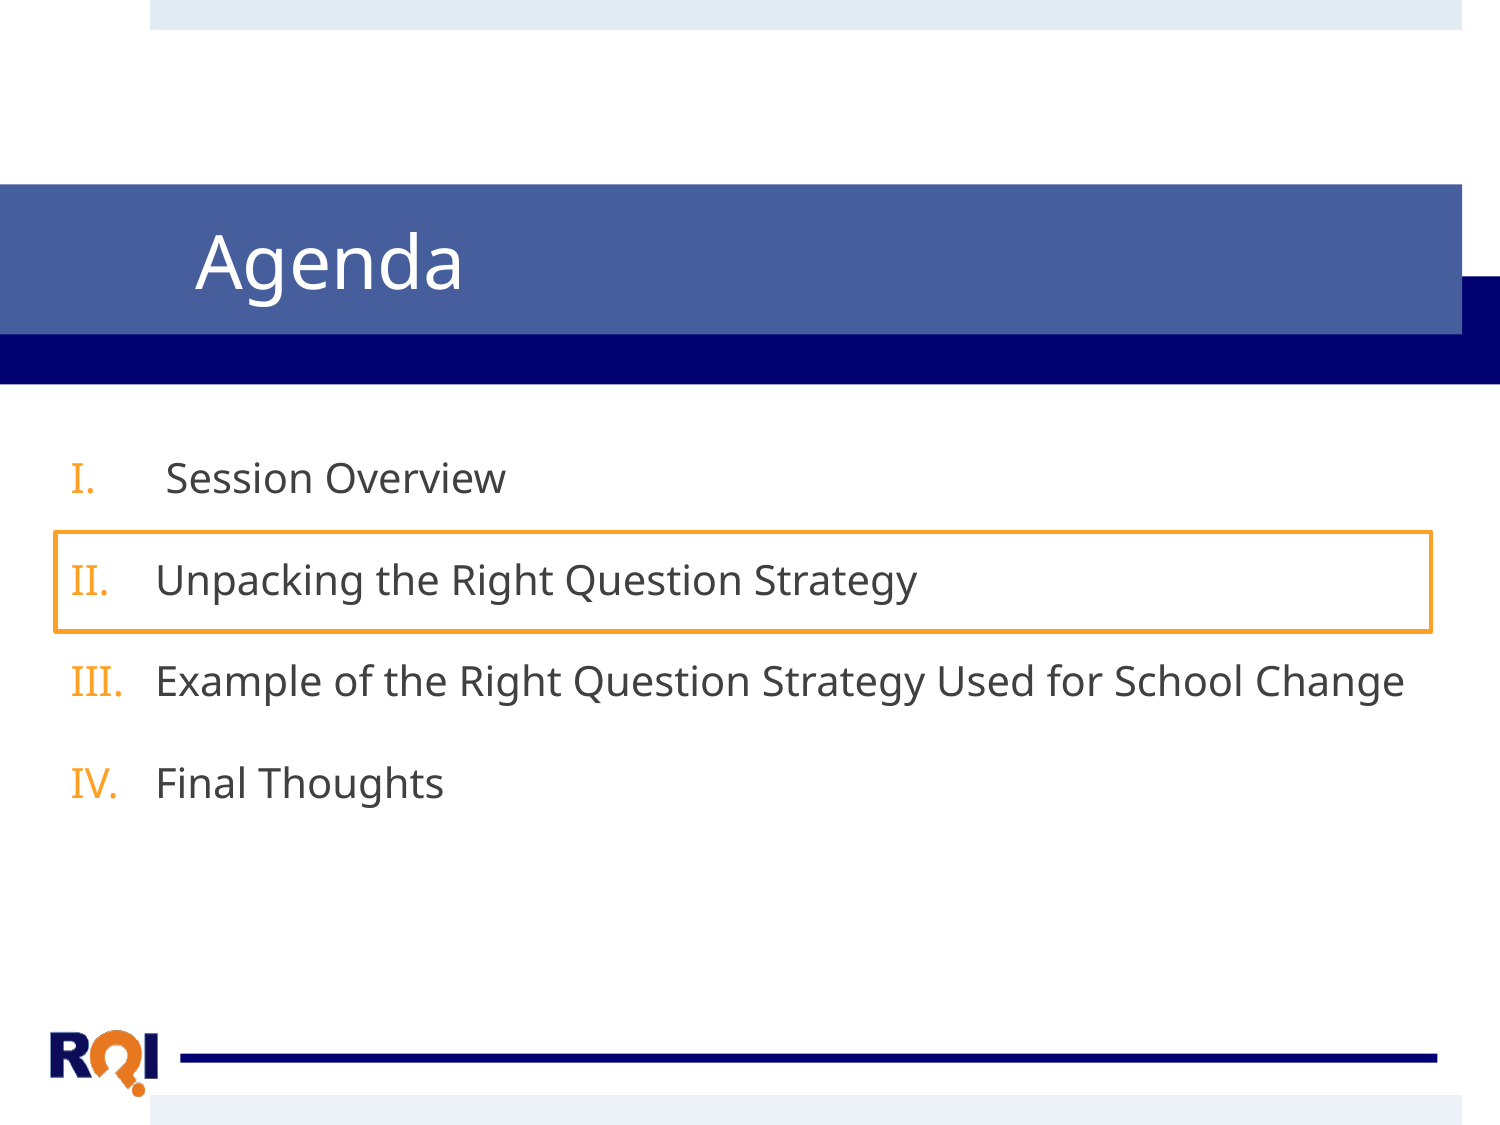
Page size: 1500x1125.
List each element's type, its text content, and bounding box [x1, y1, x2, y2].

title Agenda [0, 184, 1463, 335]
text_box [0, 283, 1500, 385]
picture [36, 1011, 176, 1107]
list Session Overview Unpacking the Right Question Strategy Example of the Right Question Strategy Used for School Change Final Thoughts [55, 434, 1480, 1037]
